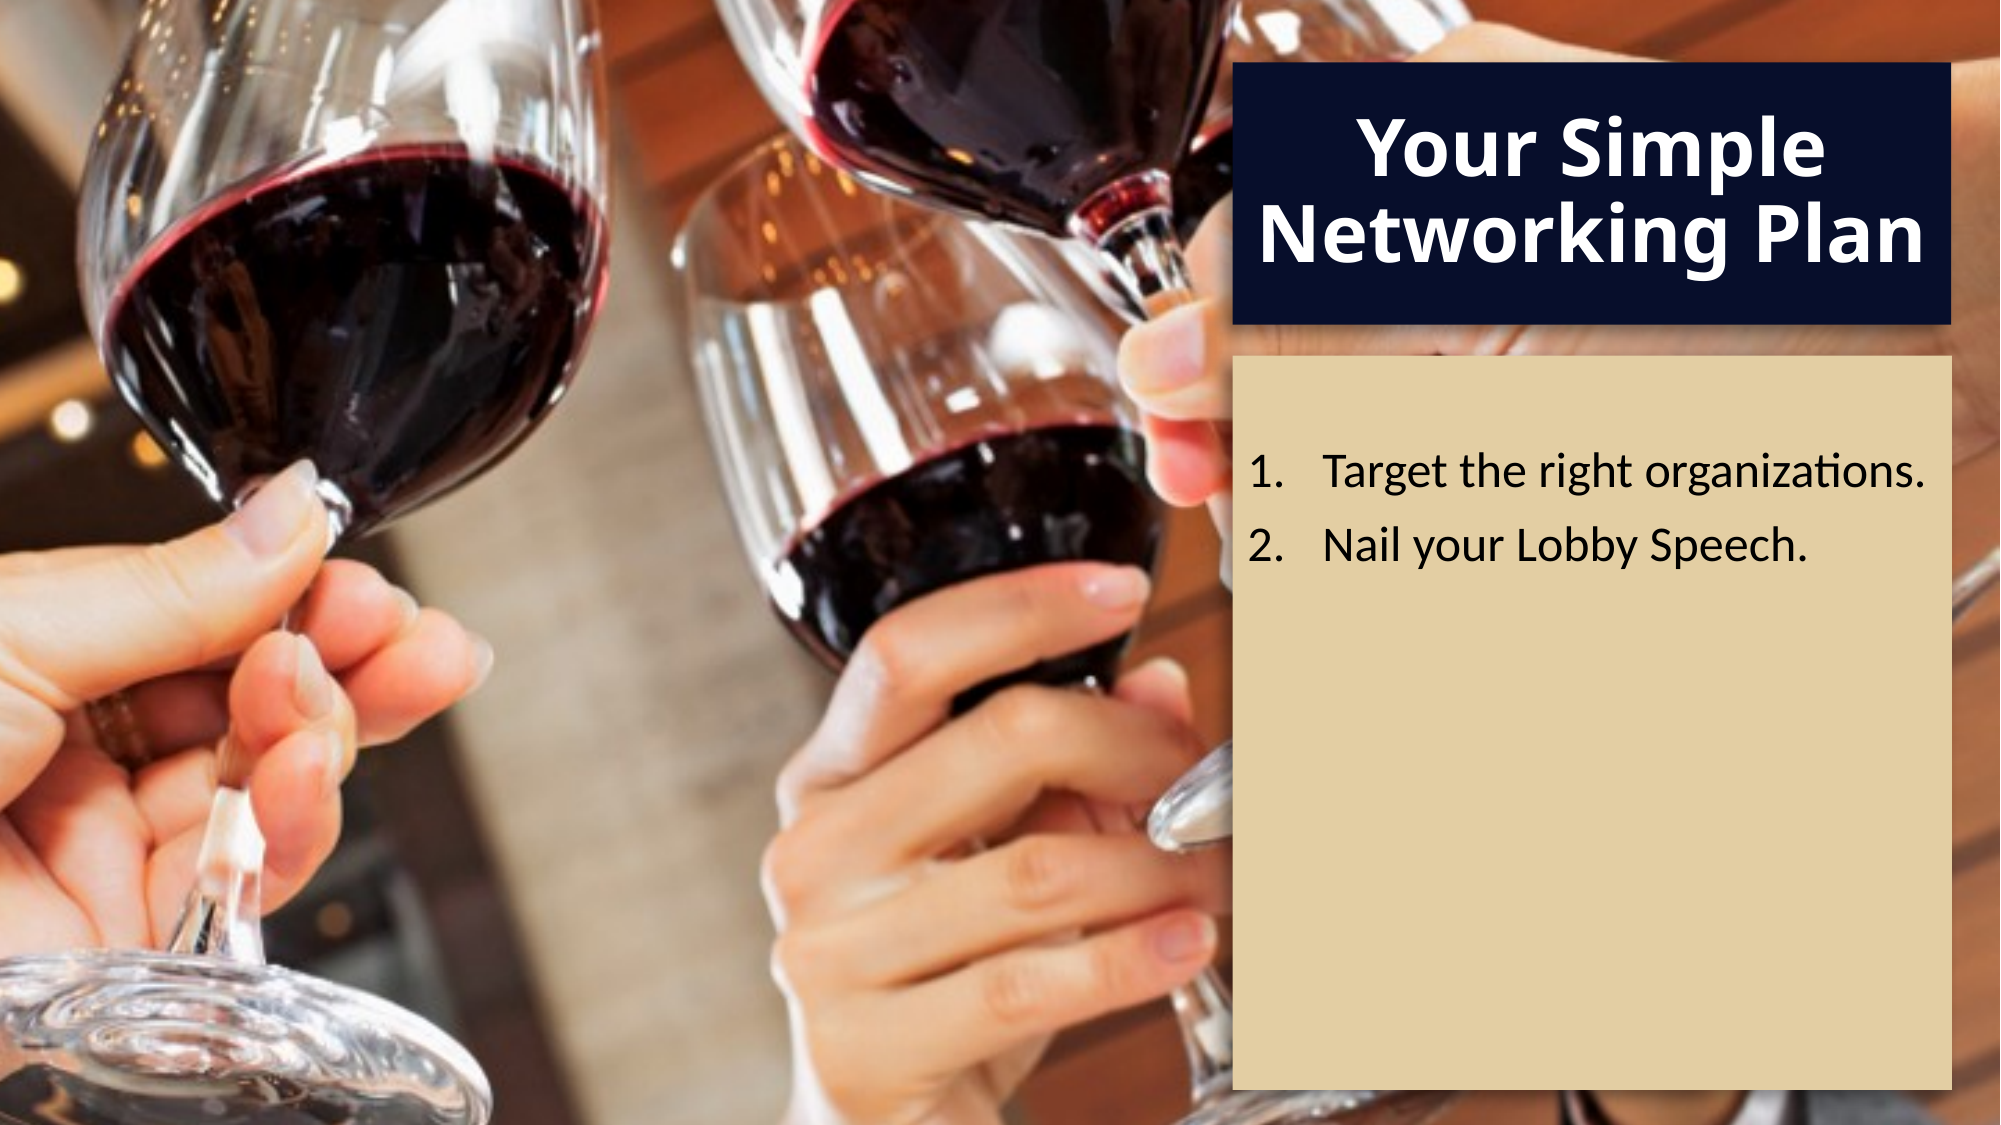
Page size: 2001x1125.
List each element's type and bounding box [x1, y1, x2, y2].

list [0, 0, 2000, 1125]
